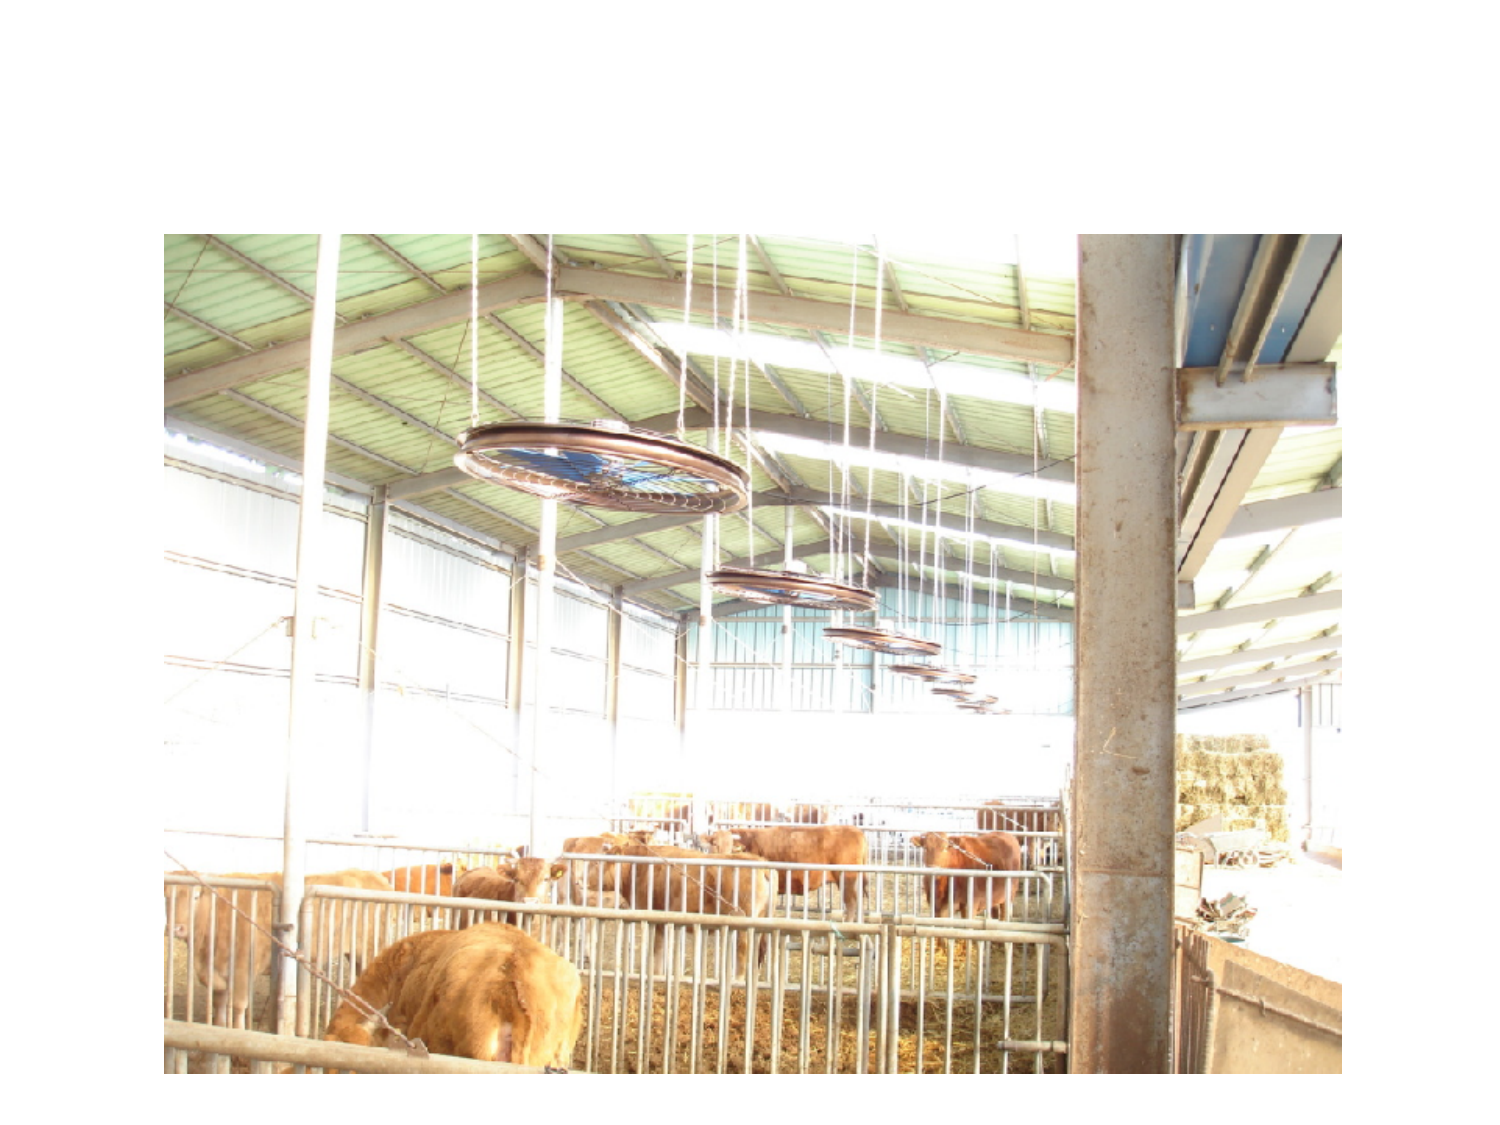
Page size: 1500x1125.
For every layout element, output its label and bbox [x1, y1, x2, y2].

list [163, 234, 1342, 1074]
